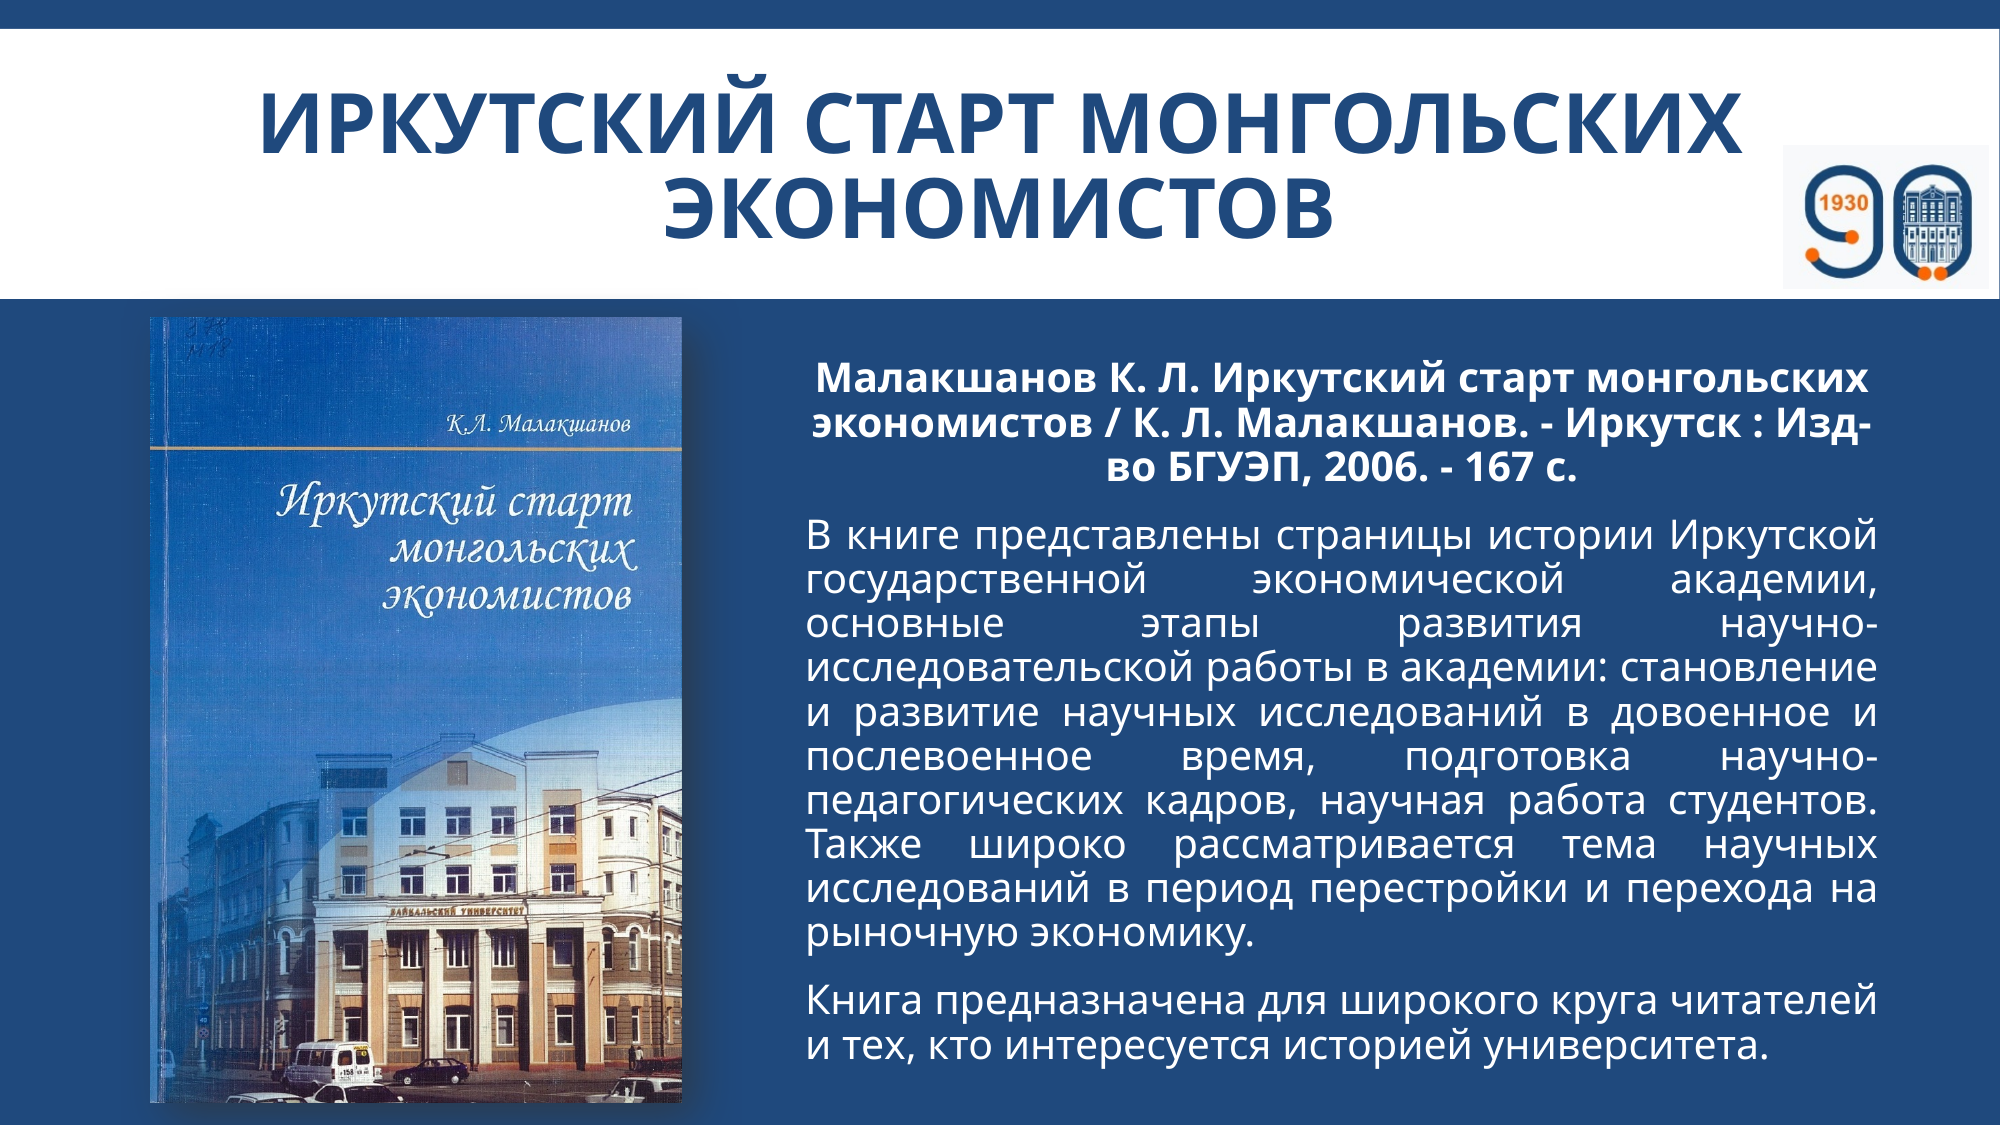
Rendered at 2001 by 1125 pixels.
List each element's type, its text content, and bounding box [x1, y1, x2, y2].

picture [1783, 145, 1990, 289]
picture [150, 317, 682, 1103]
list Малакшанов К. Л. Иркутский старт монгольских экономистов / К. Л. Малакшанов. - Иркутск : Изд-во БГУЭП, 2006. - 167 с. В книге представлены страницы истории Иркутской государственной экономической академии, основные этапы развития научно-исследовательской работы в академии: становление и развитие научных исследований в довоенное и послевоенное время, подготовка научно-педагогических кадров, научная работа студентов. Также широко рассматривается тема научных исследований в период перестройки и перехода на рыночную экономику. Книга предназначена для широкого круга читателей и тех, кто интересуется историей университета. [790, 350, 1894, 1093]
title Иркутский старт монгольских экономистов [197, 46, 1803, 295]
